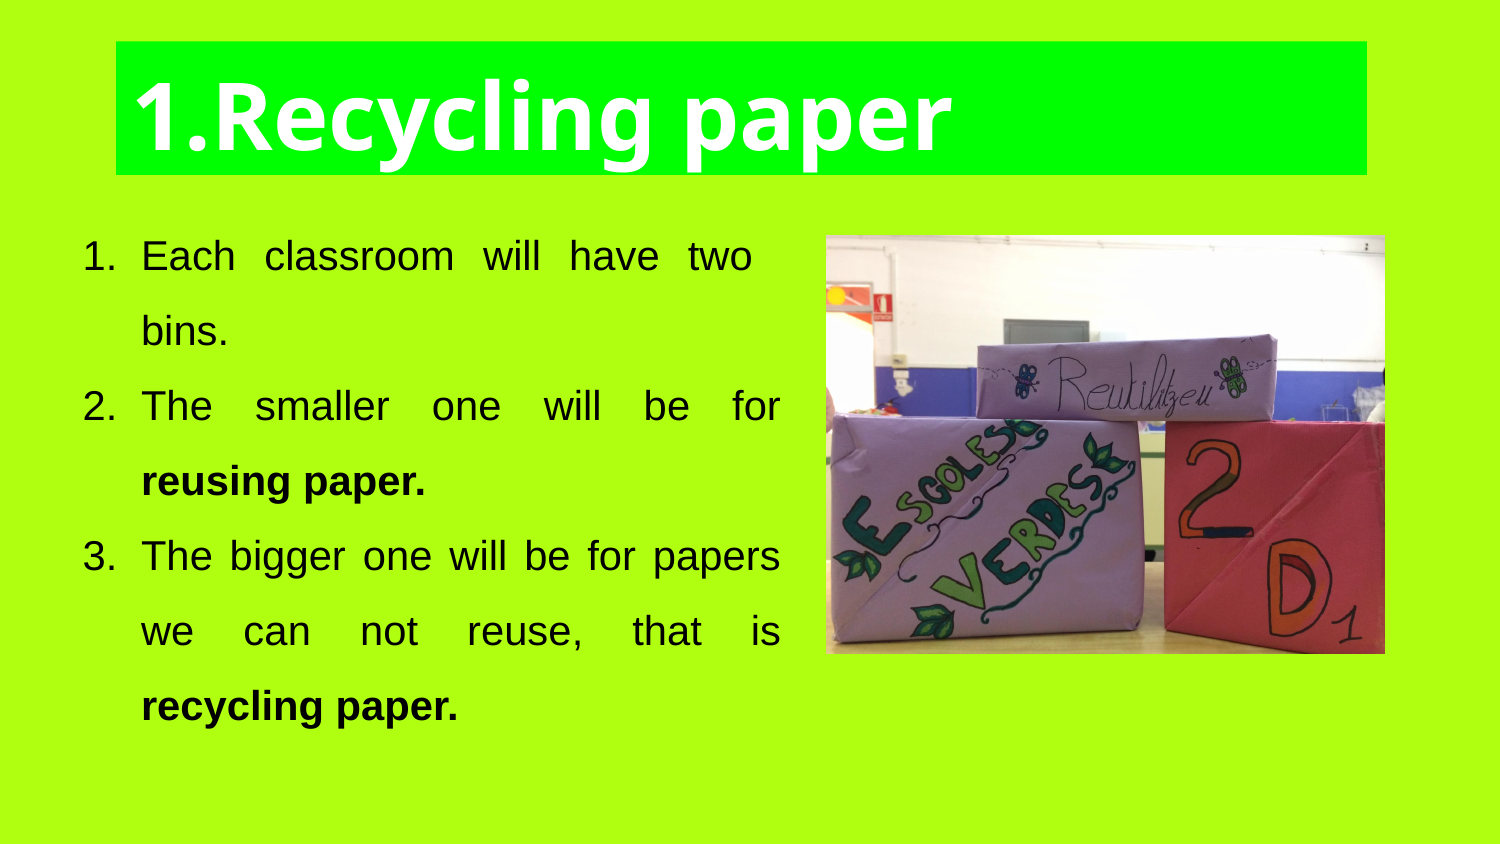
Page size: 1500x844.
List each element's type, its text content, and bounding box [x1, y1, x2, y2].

picture [825, 234, 1385, 655]
title 1.Recycling paper [116, 41, 1367, 175]
list Each classroom will have two bins. The smaller one will be for reusing paper. The bigger one will be for papers we can not reuse, that is recycling paper. [51, 189, 797, 750]
